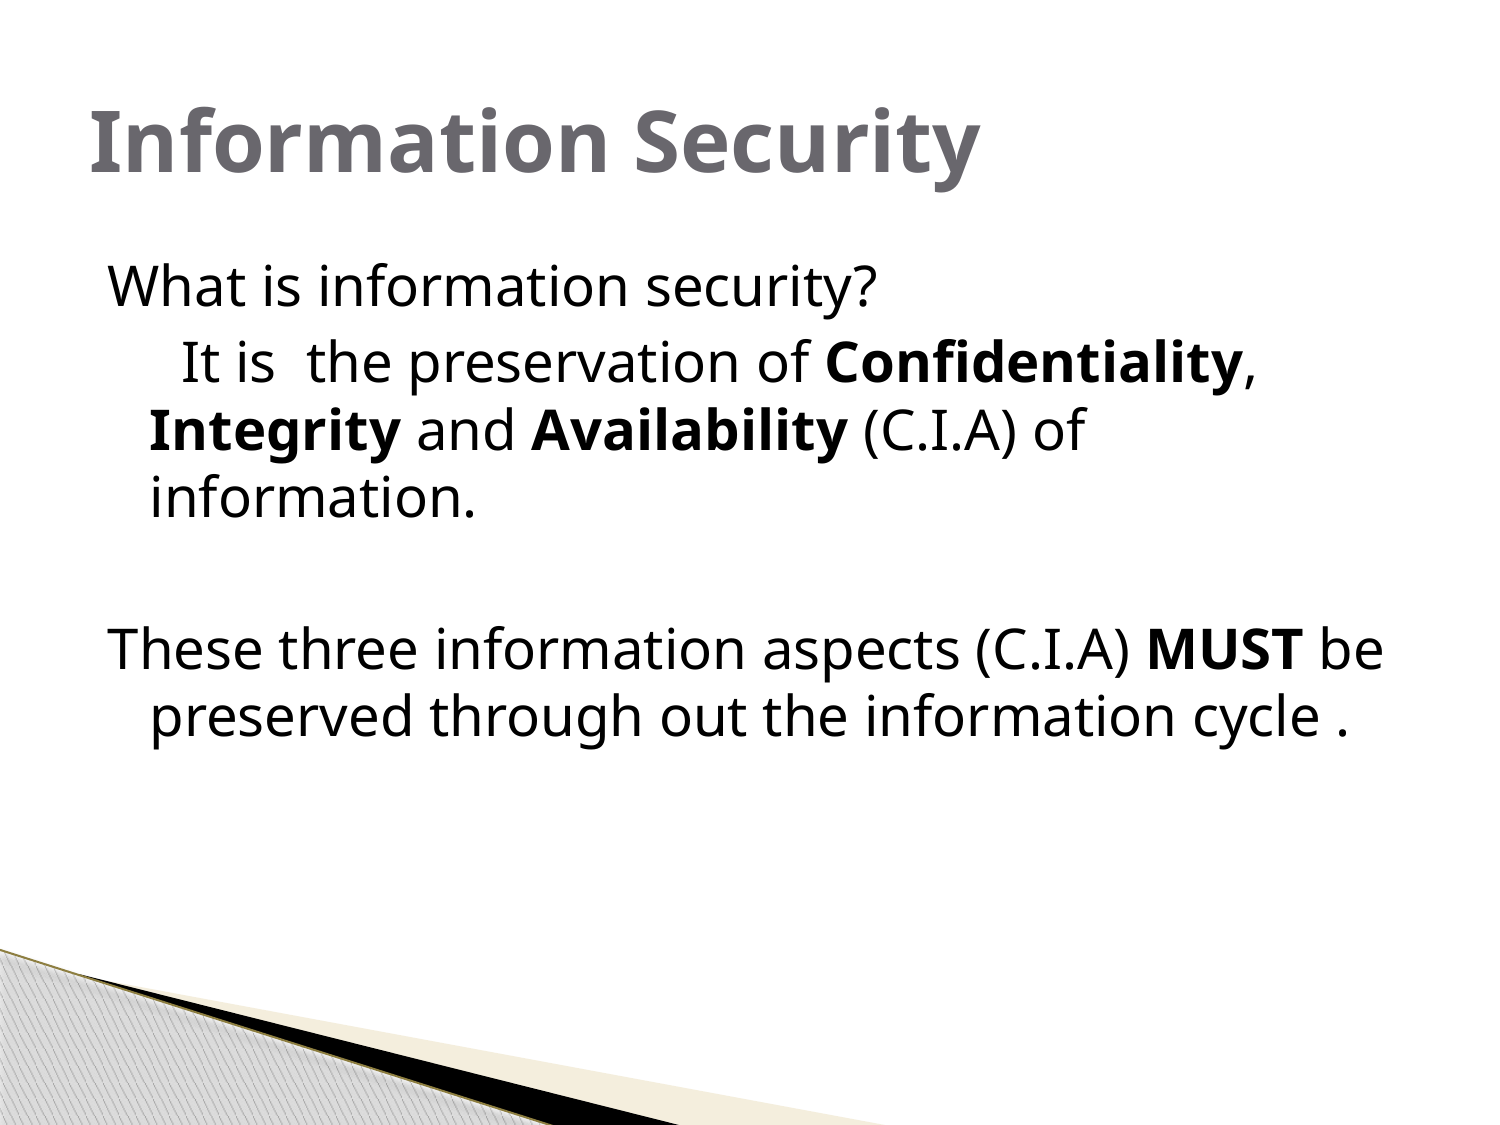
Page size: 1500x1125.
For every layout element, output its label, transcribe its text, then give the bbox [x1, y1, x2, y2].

list What is information security? It is the preservation of Confidentiality, Integrity and Availability (C.I.A) of information. These three information aspects (C.I.A) MUST be preserved through out the information cycle . [75, 243, 1425, 986]
title Information Security [75, 45, 1425, 233]
